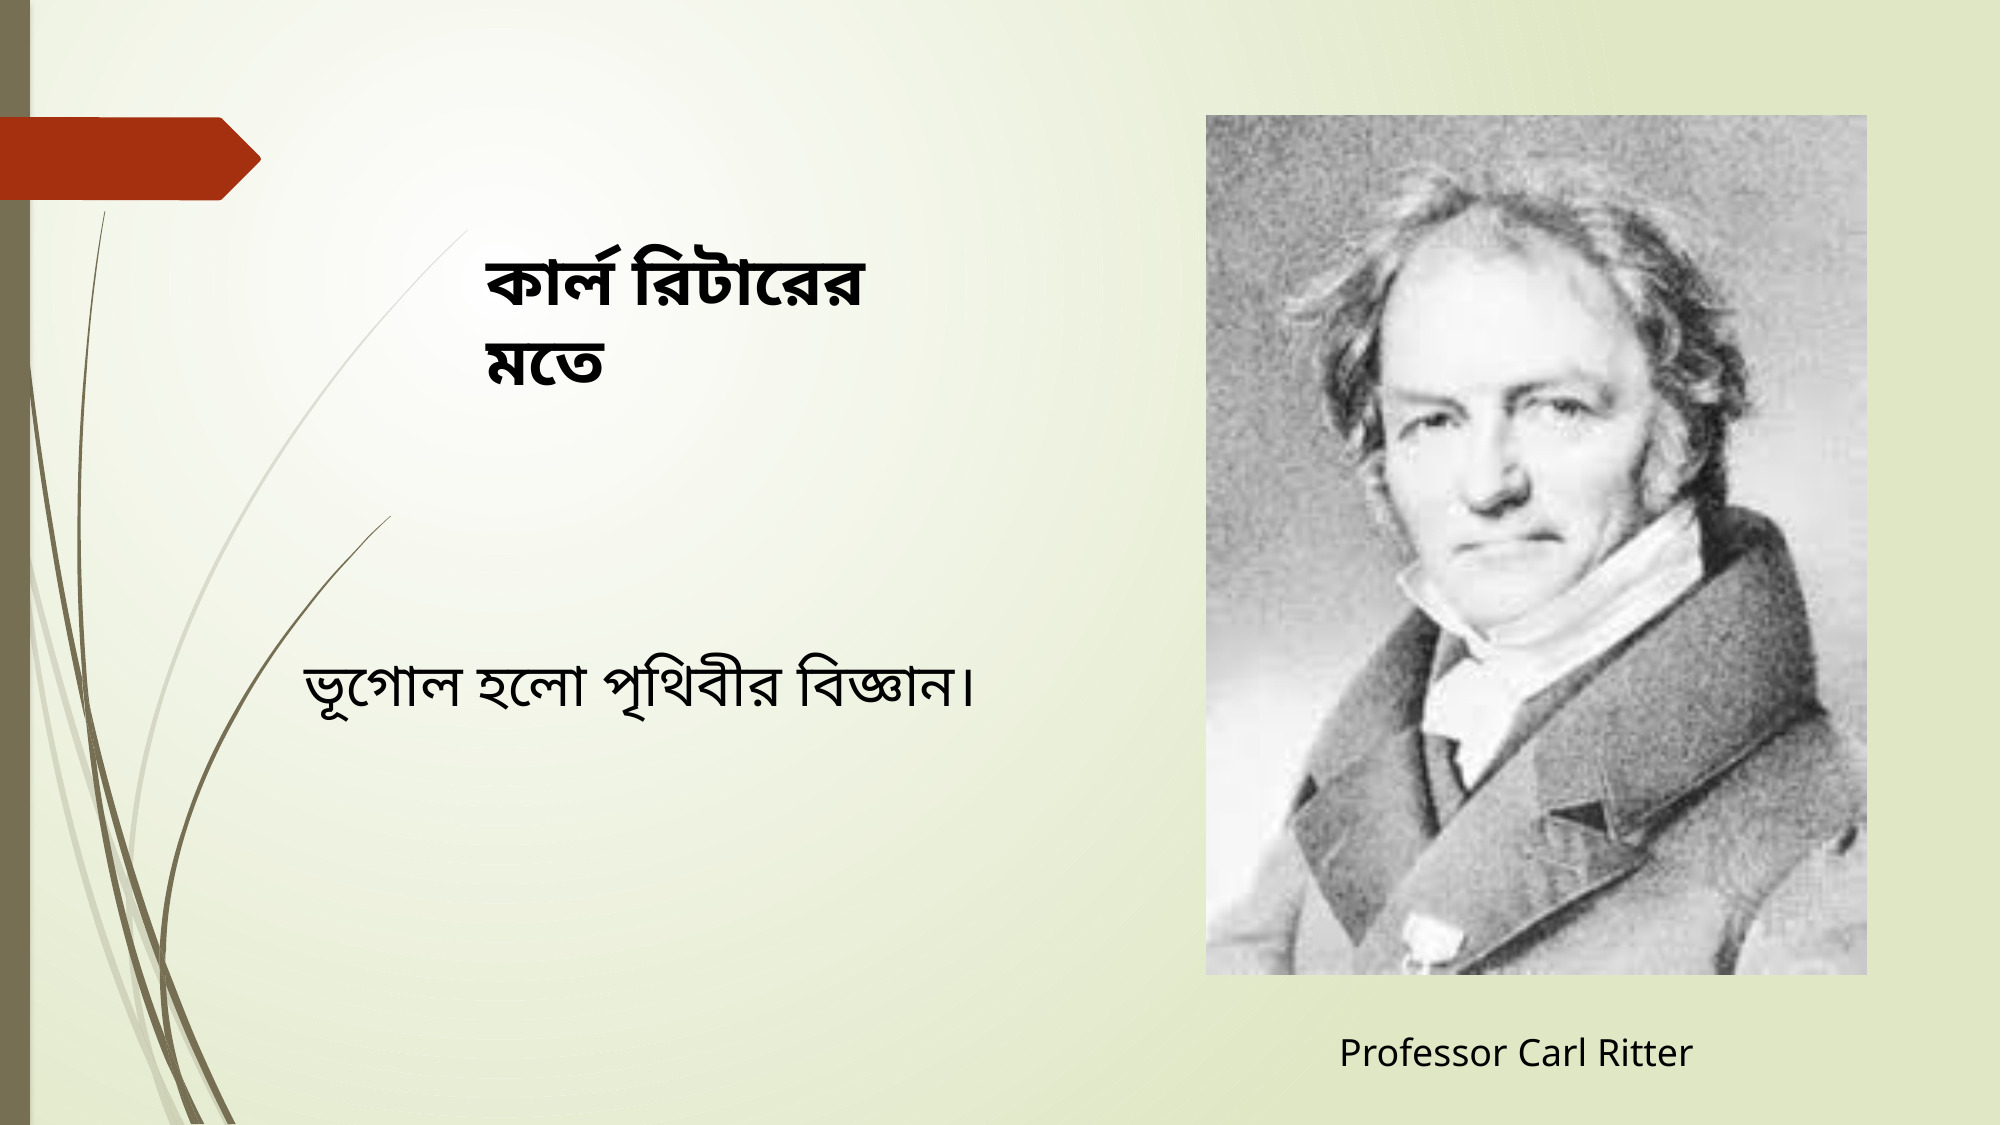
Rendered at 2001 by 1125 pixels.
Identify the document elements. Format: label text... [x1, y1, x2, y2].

text_box ভূগোল হলো পৃথিবীর বিজ্ঞান। [289, 640, 1123, 726]
text_box Professor Carl Ritter [1324, 1022, 1796, 1082]
text_box কার্ল রিটারের মতে [471, 231, 954, 407]
picture [1205, 115, 1868, 976]
